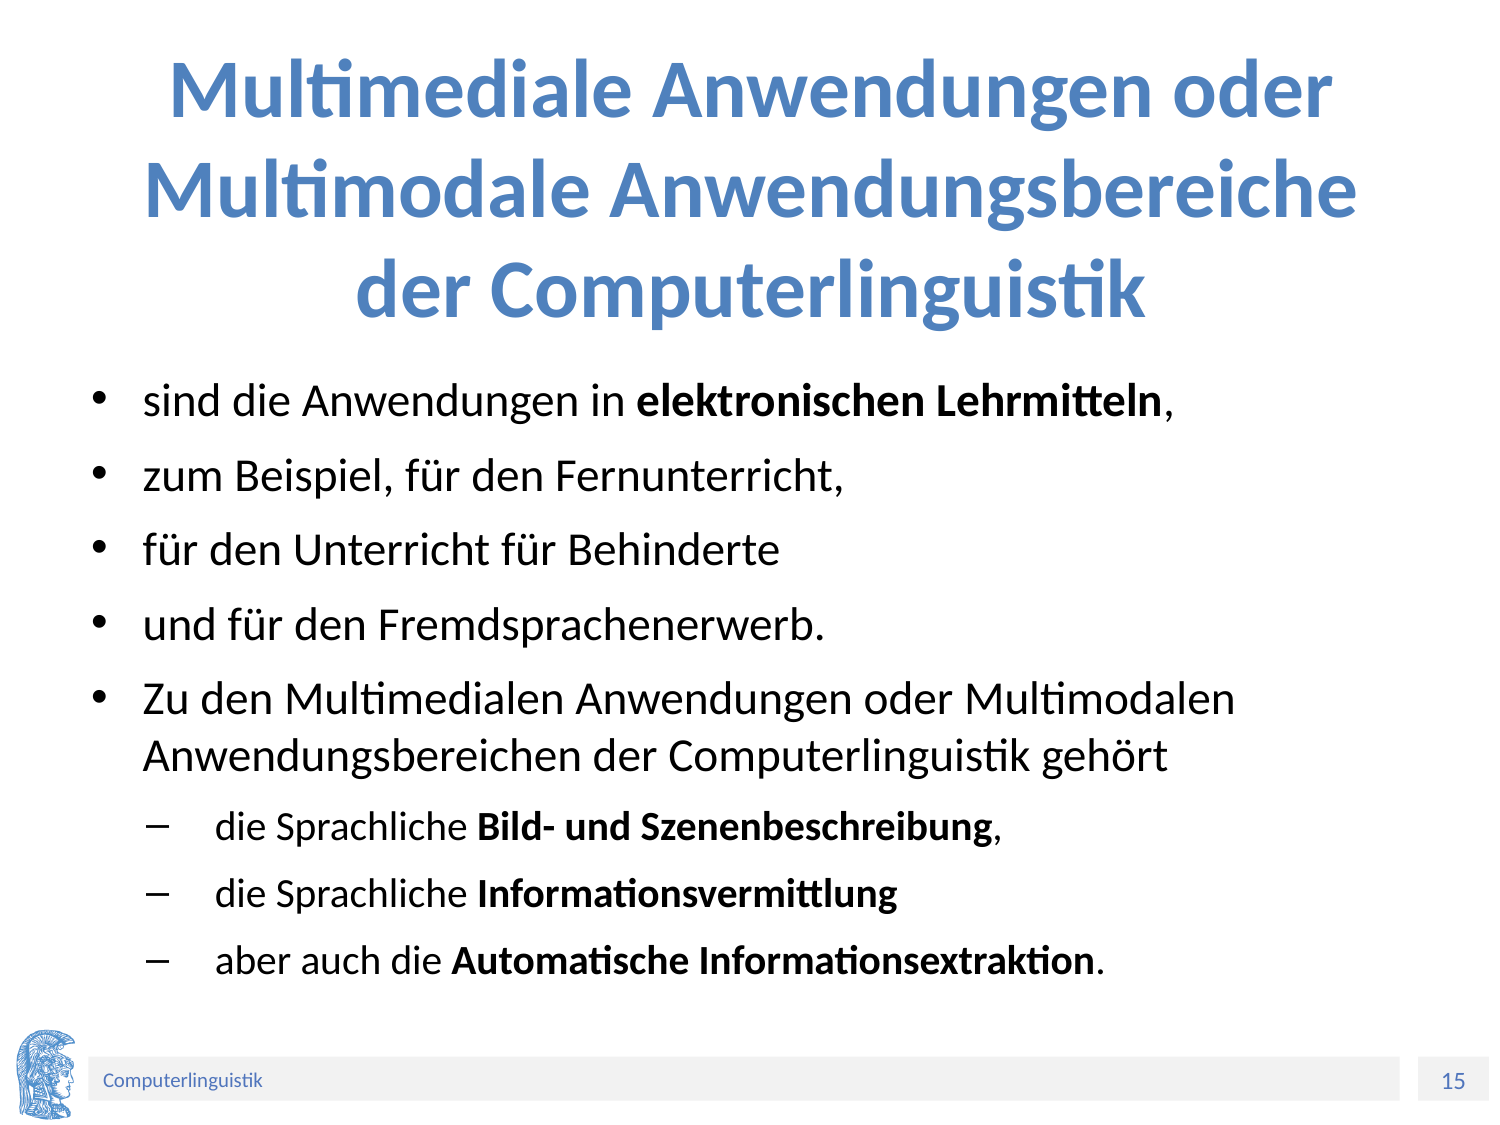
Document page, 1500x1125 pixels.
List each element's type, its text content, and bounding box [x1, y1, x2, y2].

picture [9, 1026, 81, 1120]
list sind die Anwendungen in elektronischen Lehrmitteln, zum Beispiel, für den Fernunterricht, für den Unterricht für Behinderte und für den Fremdsprachenerwerb. Zu den Multimedialen Anwendungen oder Multimodalen Anwendungsbereichen der Computerlinguistik gehört die Sprachliche Bild- und Szenenbeschreibung, die Sprachliche Informationsvermittlung aber auch die Automatische Informationsextraktion. [76, 361, 1427, 998]
title Multimediale Anwendungen oder Multimodale Anwendungsbereiche der Computerlinguistik [76, 90, 1427, 278]
